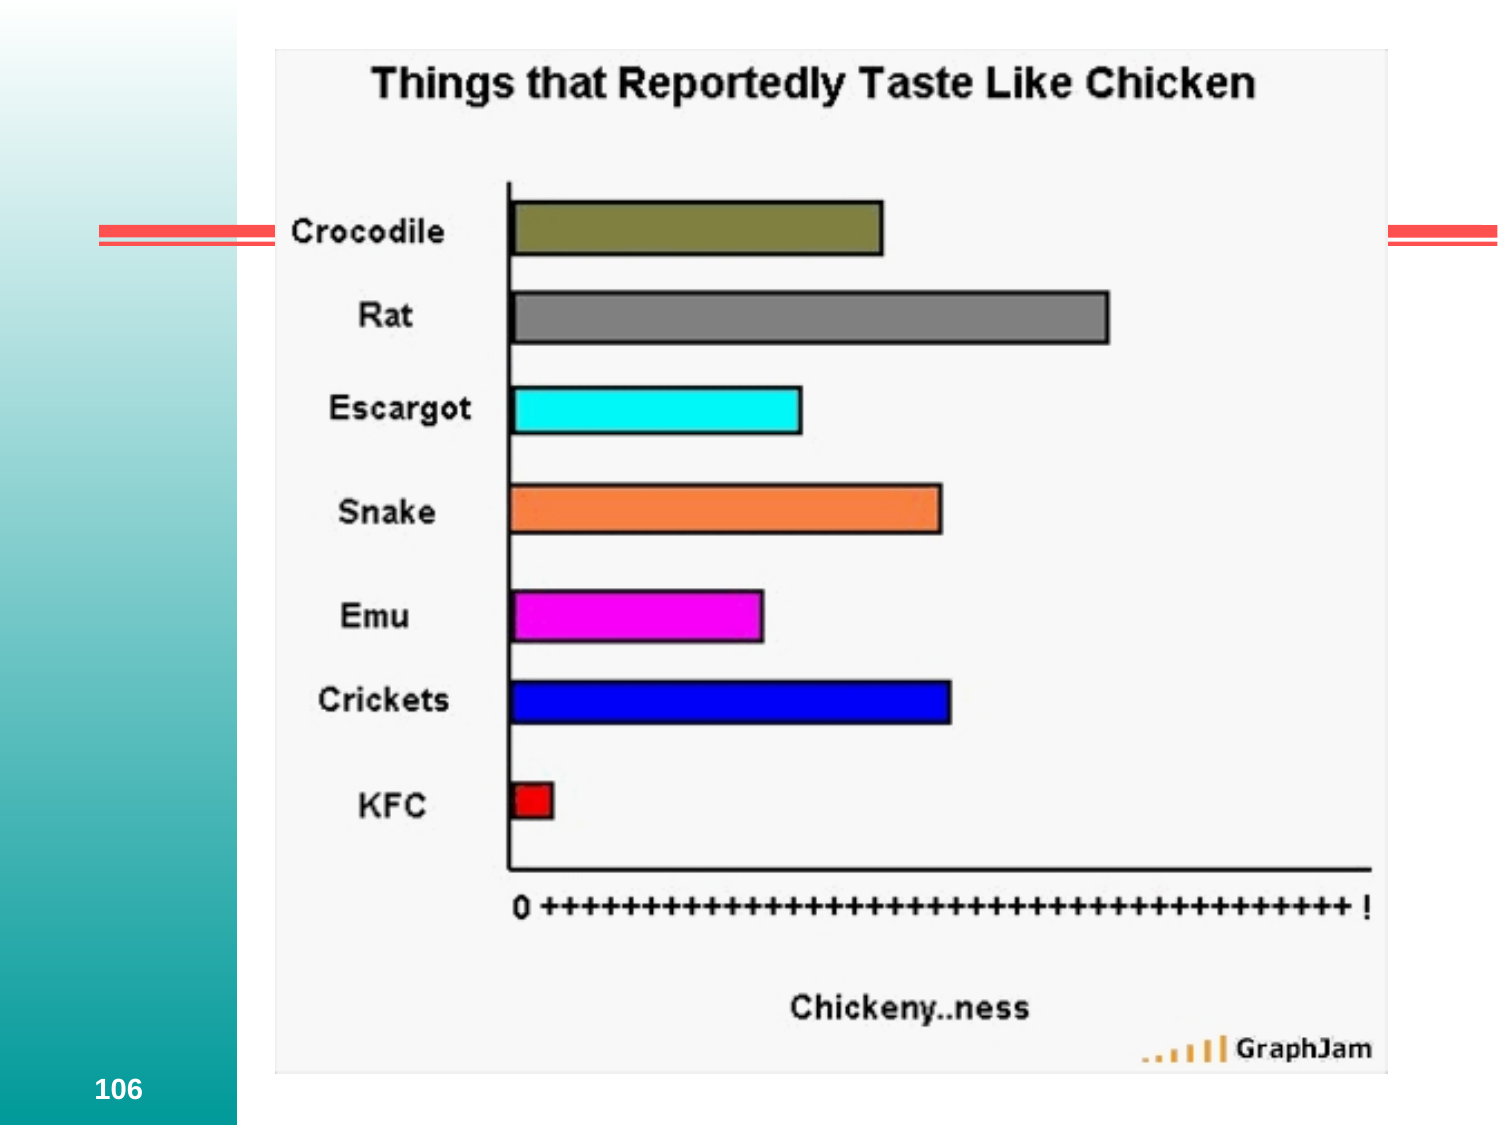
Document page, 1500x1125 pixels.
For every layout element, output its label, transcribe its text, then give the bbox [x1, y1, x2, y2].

slide_number 106 [0, 1050, 238, 1125]
picture [274, 49, 1388, 1074]
